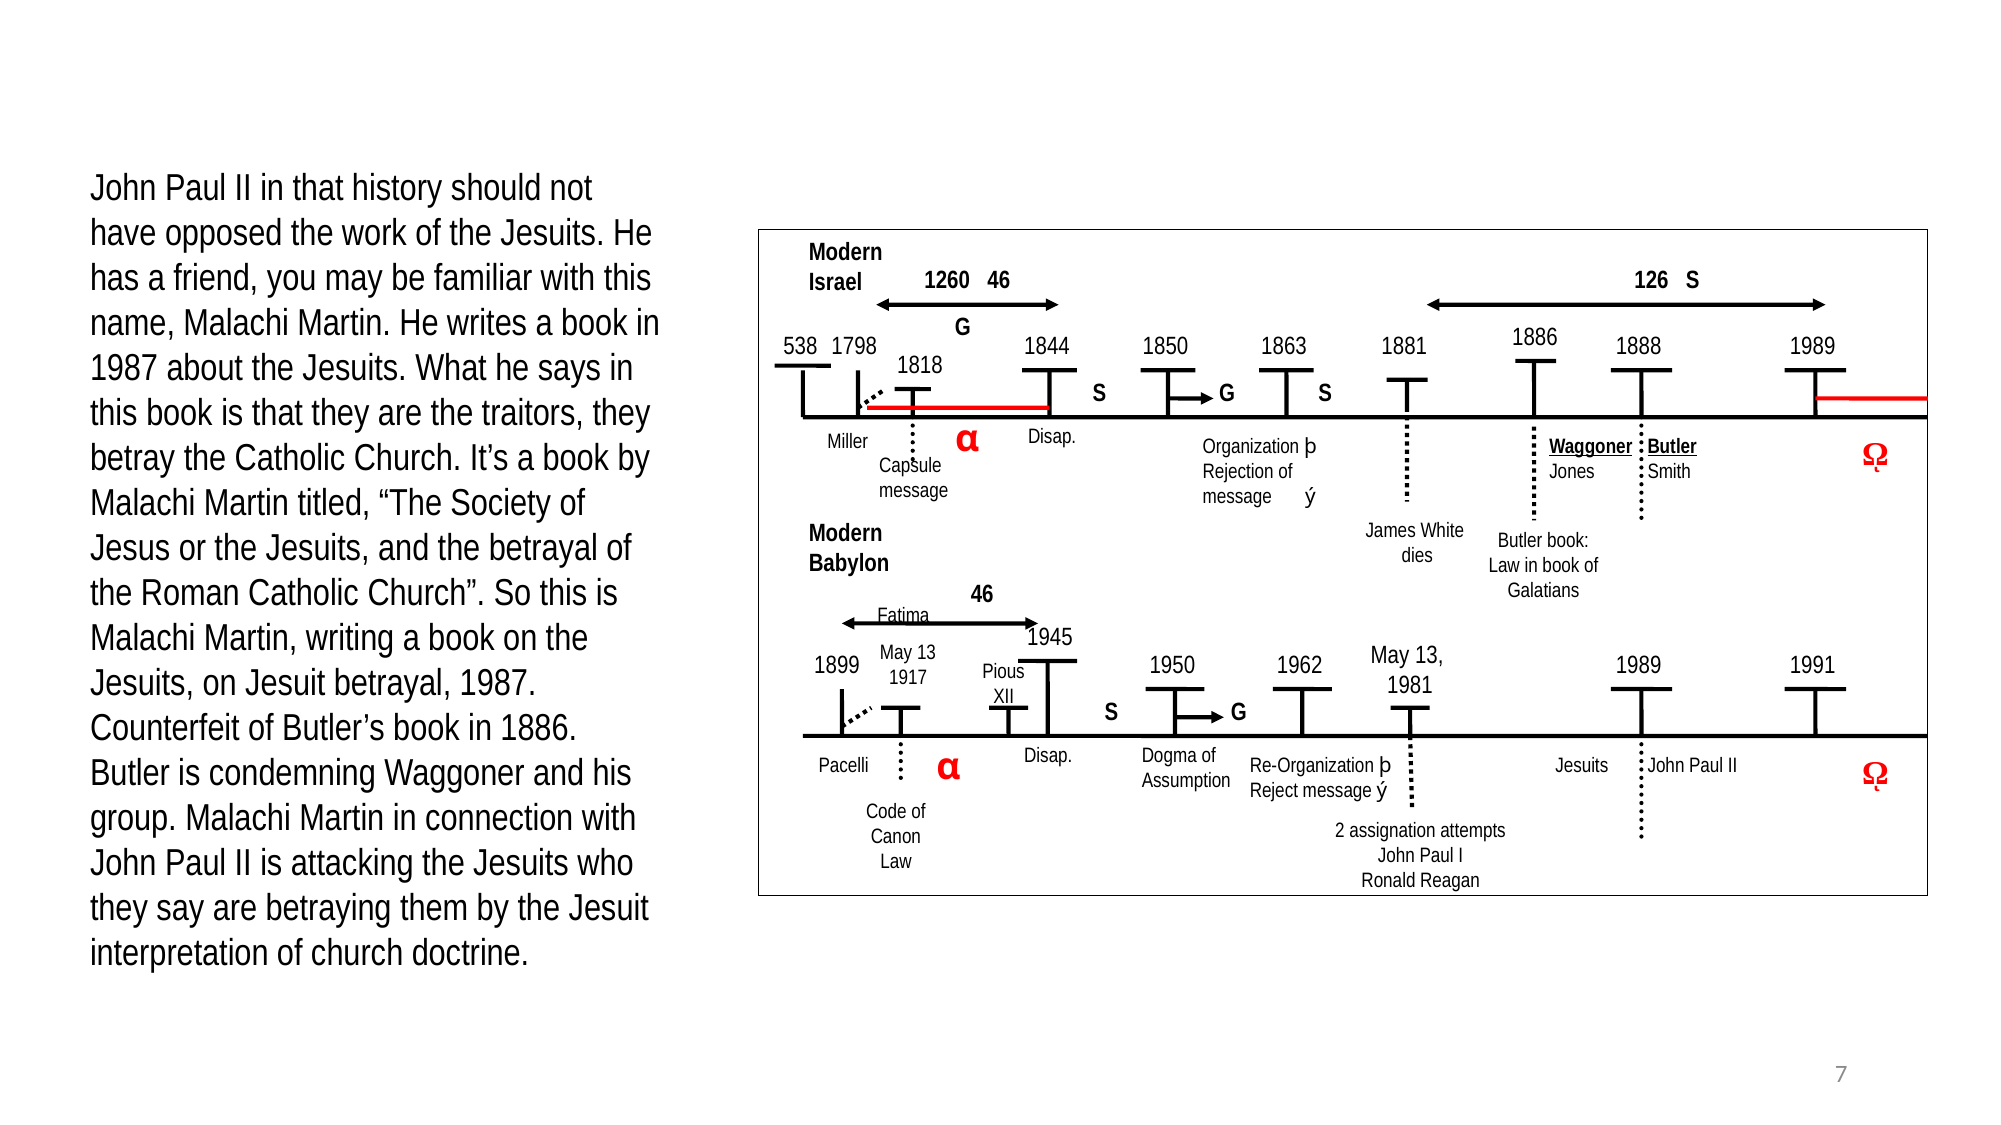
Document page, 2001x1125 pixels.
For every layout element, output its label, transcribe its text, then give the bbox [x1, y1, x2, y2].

text_box Re-Organization þ Reject message ý [1243, 745, 1401, 811]
text_box Butler book: Law in book of Galatians [1477, 520, 1610, 605]
text_box S [1299, 370, 1351, 418]
text_box Waggoner Jones [1543, 426, 1641, 521]
text_box 126 S [1610, 257, 1724, 305]
text_box 1850 [1131, 323, 1200, 367]
text_box Butler Smith [1641, 426, 1744, 521]
text_box Miller [821, 421, 886, 455]
text_box Disap. [1022, 417, 1086, 464]
text_box John Paul II in that history should not have opposed the work of the Jesuits. He has a friend, you may be familiar with this name, Malachi Martin. He writes a book in 1987 about the Jesuits. What he says in this book is that they are the traitors, they betray the Catholic Church. It’s a book by Malachi Martin titled, “The Society of Jesus or the Jesuits, and the betrayal of the Roman Catholic Church”. So this is Malachi Martin, writing a book on the Jesuits, on Jesuit betrayal, 1987. Counterfeit of Butler’s book in 1886. Butler is condemning Waggoner and his group. Malachi Martin in connection with John Paul II is attacking the Jesuits who they say are betraying them by the Jesuit interpretation of church doctrine. [75, 155, 677, 981]
text_box May 13 1917 [871, 633, 945, 704]
text_box 1991 [1774, 642, 1851, 685]
text_box G [1214, 688, 1264, 736]
text_box [1041, 298, 1059, 311]
text_box α [949, 407, 995, 469]
text_box Code of Canon Law [851, 792, 941, 877]
text_box α [930, 735, 980, 797]
text_box 2 assignation attempts John Paul I Ronald Reagan [1318, 810, 1523, 896]
text_box 1962 [1263, 642, 1337, 685]
text_box 1899 [802, 642, 871, 685]
text_box Capsule message [873, 445, 956, 507]
text_box 1989 [1774, 323, 1851, 367]
text_box 1863 [1249, 323, 1319, 367]
text_box 1950 [1135, 642, 1210, 685]
text_box [1724, 298, 1826, 311]
text_box Organization þ Rejection of message ý [1196, 426, 1350, 521]
text_box Fatima [871, 624, 950, 633]
text_box Jesuits [1549, 745, 1641, 830]
text_box ῼ [1856, 745, 1908, 802]
text_box [1174, 711, 1214, 724]
text_box [876, 298, 894, 311]
text_box 538 [774, 323, 827, 361]
text_box 1989 [1600, 642, 1678, 685]
text_box 1881 [1366, 323, 1443, 367]
text_box 1945 [1018, 614, 1082, 657]
text_box Pious XII [969, 651, 1038, 718]
text_box 1798 [821, 323, 888, 367]
text_box 1886 [1496, 314, 1574, 357]
text_box Modern Babylon [802, 510, 899, 582]
text_box May 13, 1981 [1361, 632, 1459, 704]
text_box Pacelli [812, 745, 882, 793]
text_box Dogma of Assumption [1135, 735, 1244, 811]
slide_number 7 [1412, 1042, 1863, 1103]
text_box [758, 229, 1928, 896]
text_box Modern Israel [802, 229, 899, 300]
text_box 1818 [887, 342, 953, 385]
text_box 1888 [1600, 323, 1678, 367]
text_box 1844 [1012, 323, 1082, 367]
text_box S [1076, 370, 1123, 418]
text_box James White dies [1355, 510, 1479, 577]
text_box Fatima [871, 595, 950, 623]
text_box ῼ [1856, 426, 1908, 483]
text_box Disap. [1018, 735, 1087, 783]
text_box G [940, 304, 986, 343]
text_box [1167, 392, 1214, 405]
text_box John Paul II [1641, 745, 1754, 830]
text_box S [1086, 688, 1136, 736]
text_box 1260 46 [894, 257, 1041, 305]
text_box 46 [948, 571, 1017, 610]
text_box [1426, 298, 1610, 311]
text_box G [1204, 370, 1250, 418]
text_box [841, 617, 1039, 630]
